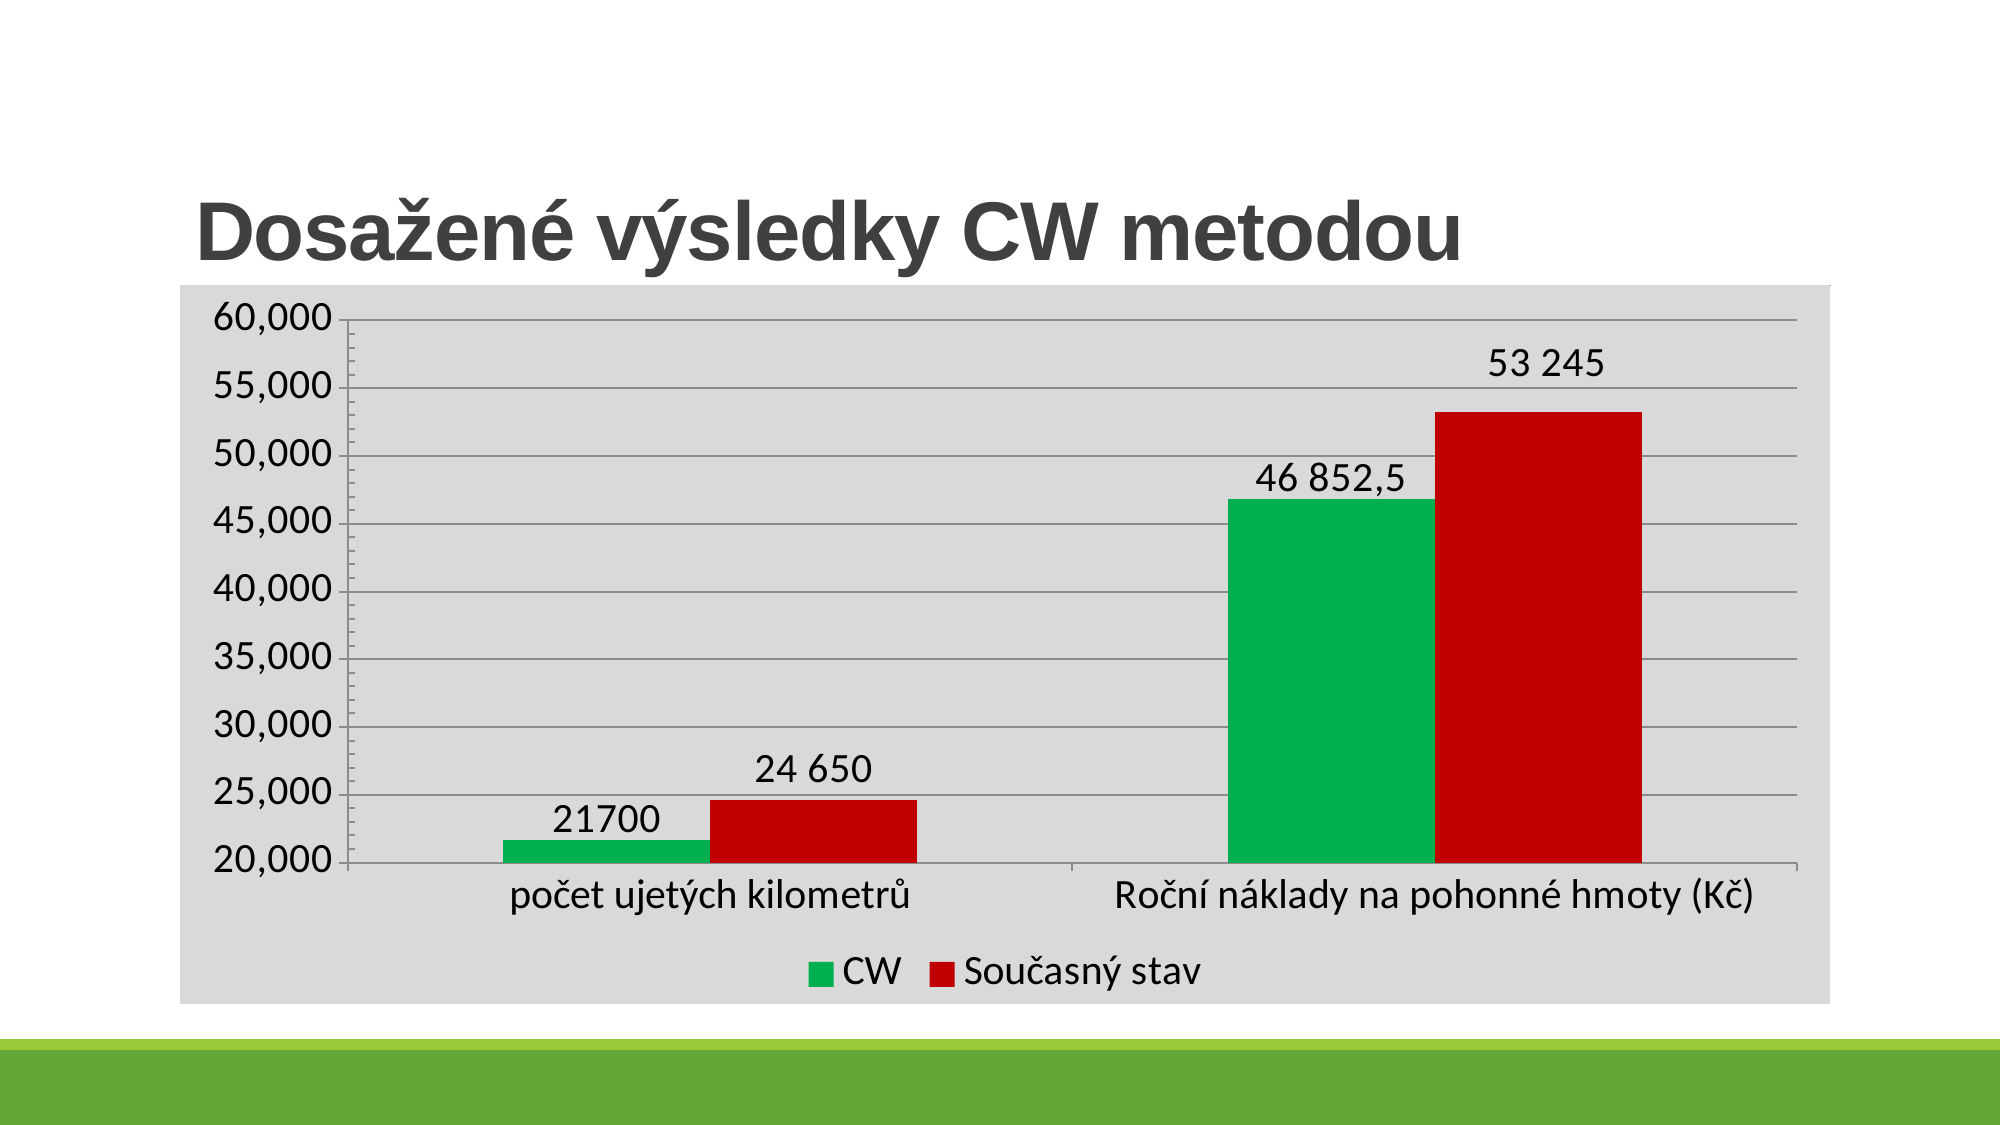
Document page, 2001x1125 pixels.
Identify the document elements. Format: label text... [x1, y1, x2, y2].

chart [179, 284, 1831, 1005]
title Dosažené výsledky CW metodou [180, 47, 1830, 283]
